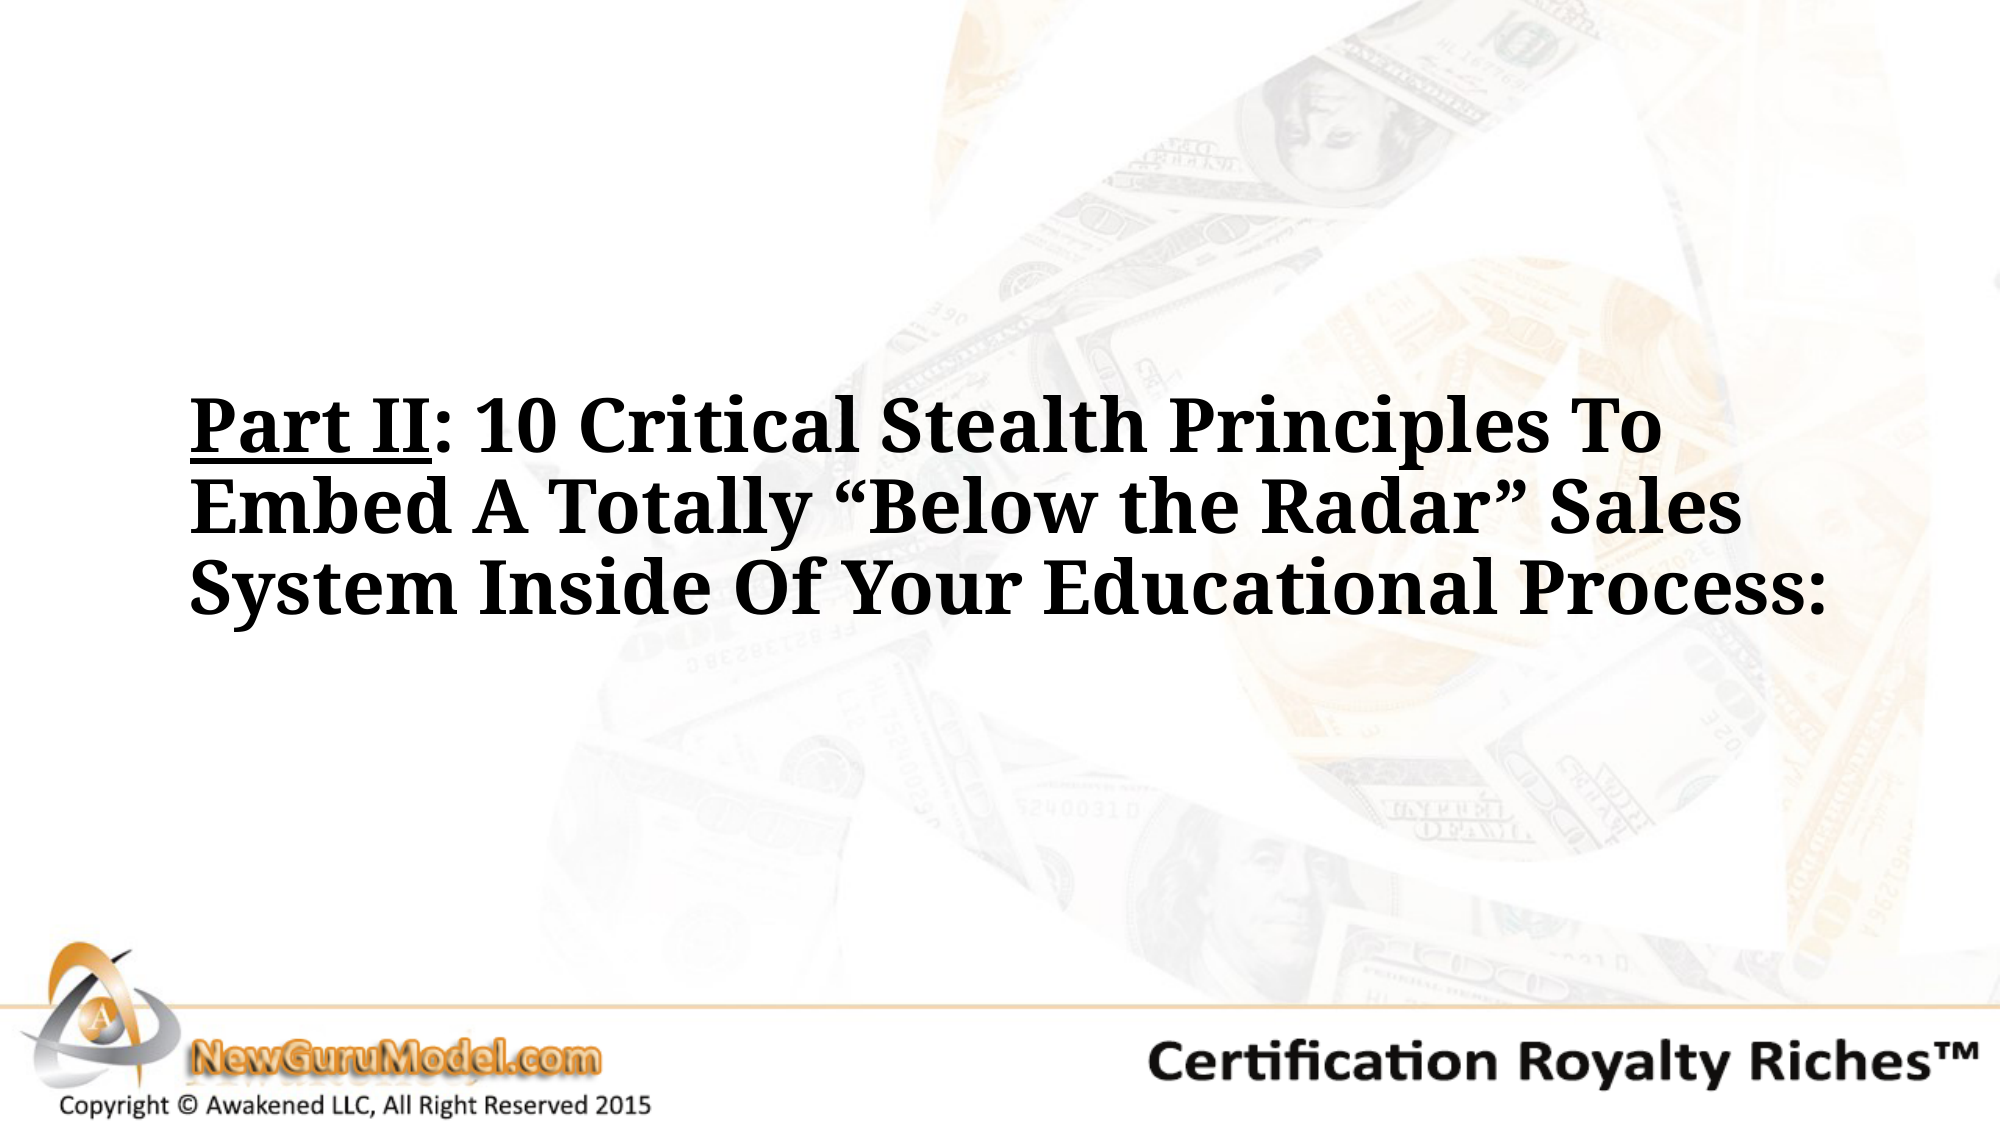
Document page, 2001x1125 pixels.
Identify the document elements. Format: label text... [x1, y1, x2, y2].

list Part II: 10 Critical Stealth Principles To Embed A Totally “Below the Radar” Sales System Inside Of Your Educational Process: [137, 299, 1863, 1014]
picture [0, 0, 2000, 1125]
